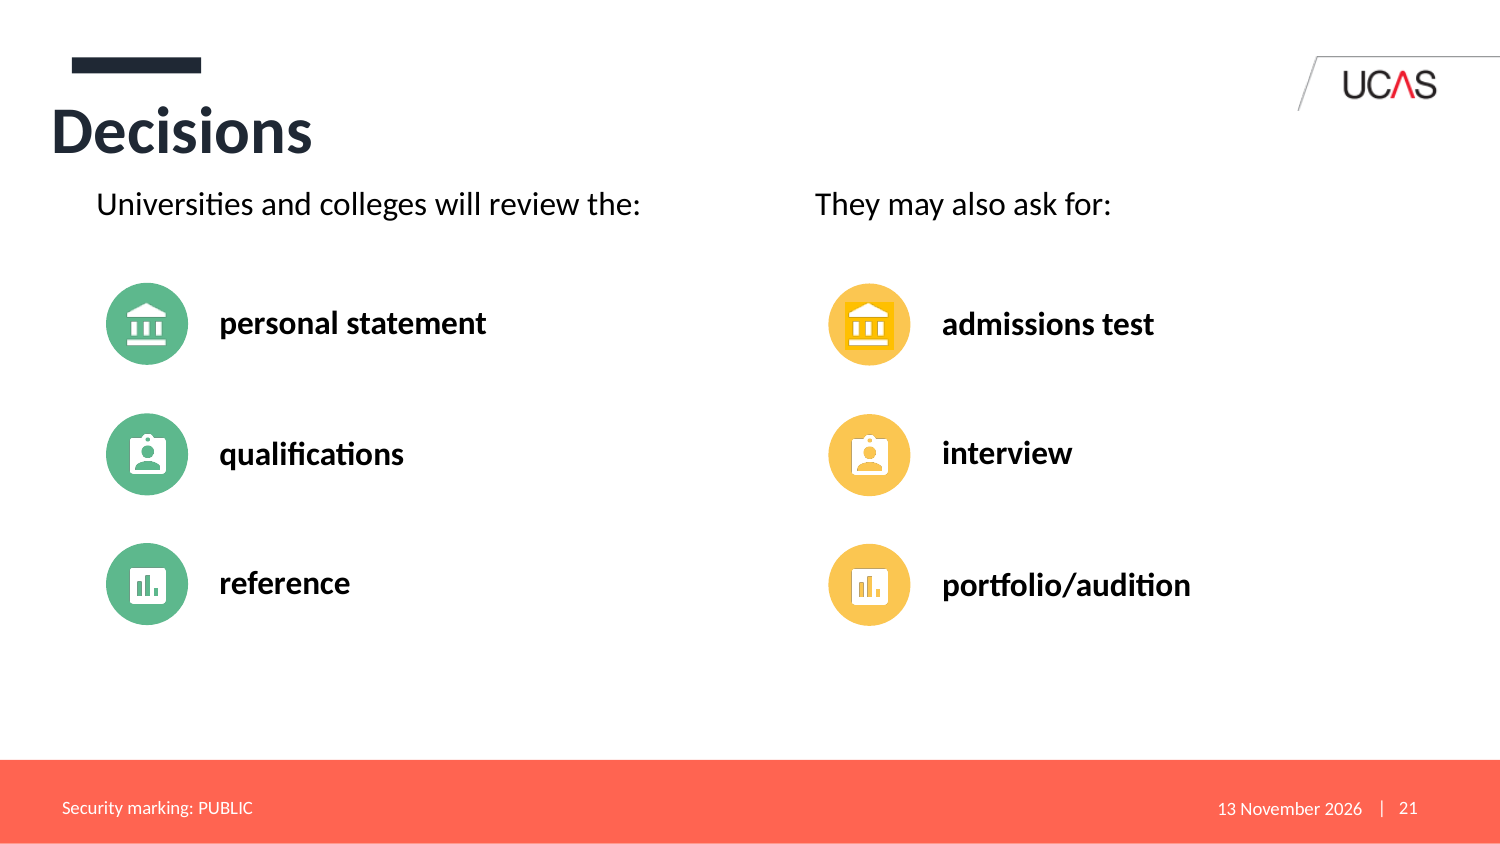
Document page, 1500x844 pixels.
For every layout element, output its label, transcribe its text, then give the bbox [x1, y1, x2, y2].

title Decisions [36, 0, 1387, 176]
text_box personal statement [204, 293, 543, 349]
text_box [828, 283, 911, 366]
text_box 24 January 2022 [978, 788, 1363, 827]
text_box admissions test [926, 295, 1265, 350]
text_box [105, 542, 189, 626]
text_box Universities and colleges will review the: [81, 174, 724, 230]
text_box They may also ask for: [800, 174, 1311, 230]
text_box portfolio/audition [926, 555, 1371, 611]
text_box interview [926, 423, 1248, 479]
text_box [828, 543, 911, 626]
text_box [105, 413, 189, 496]
text_box reference [204, 554, 648, 609]
text_box qualifications [204, 425, 526, 480]
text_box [828, 414, 911, 497]
text_box | 21 [1362, 788, 1453, 826]
text_box Security marking: PUBLIC [47, 788, 783, 826]
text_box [105, 282, 189, 365]
